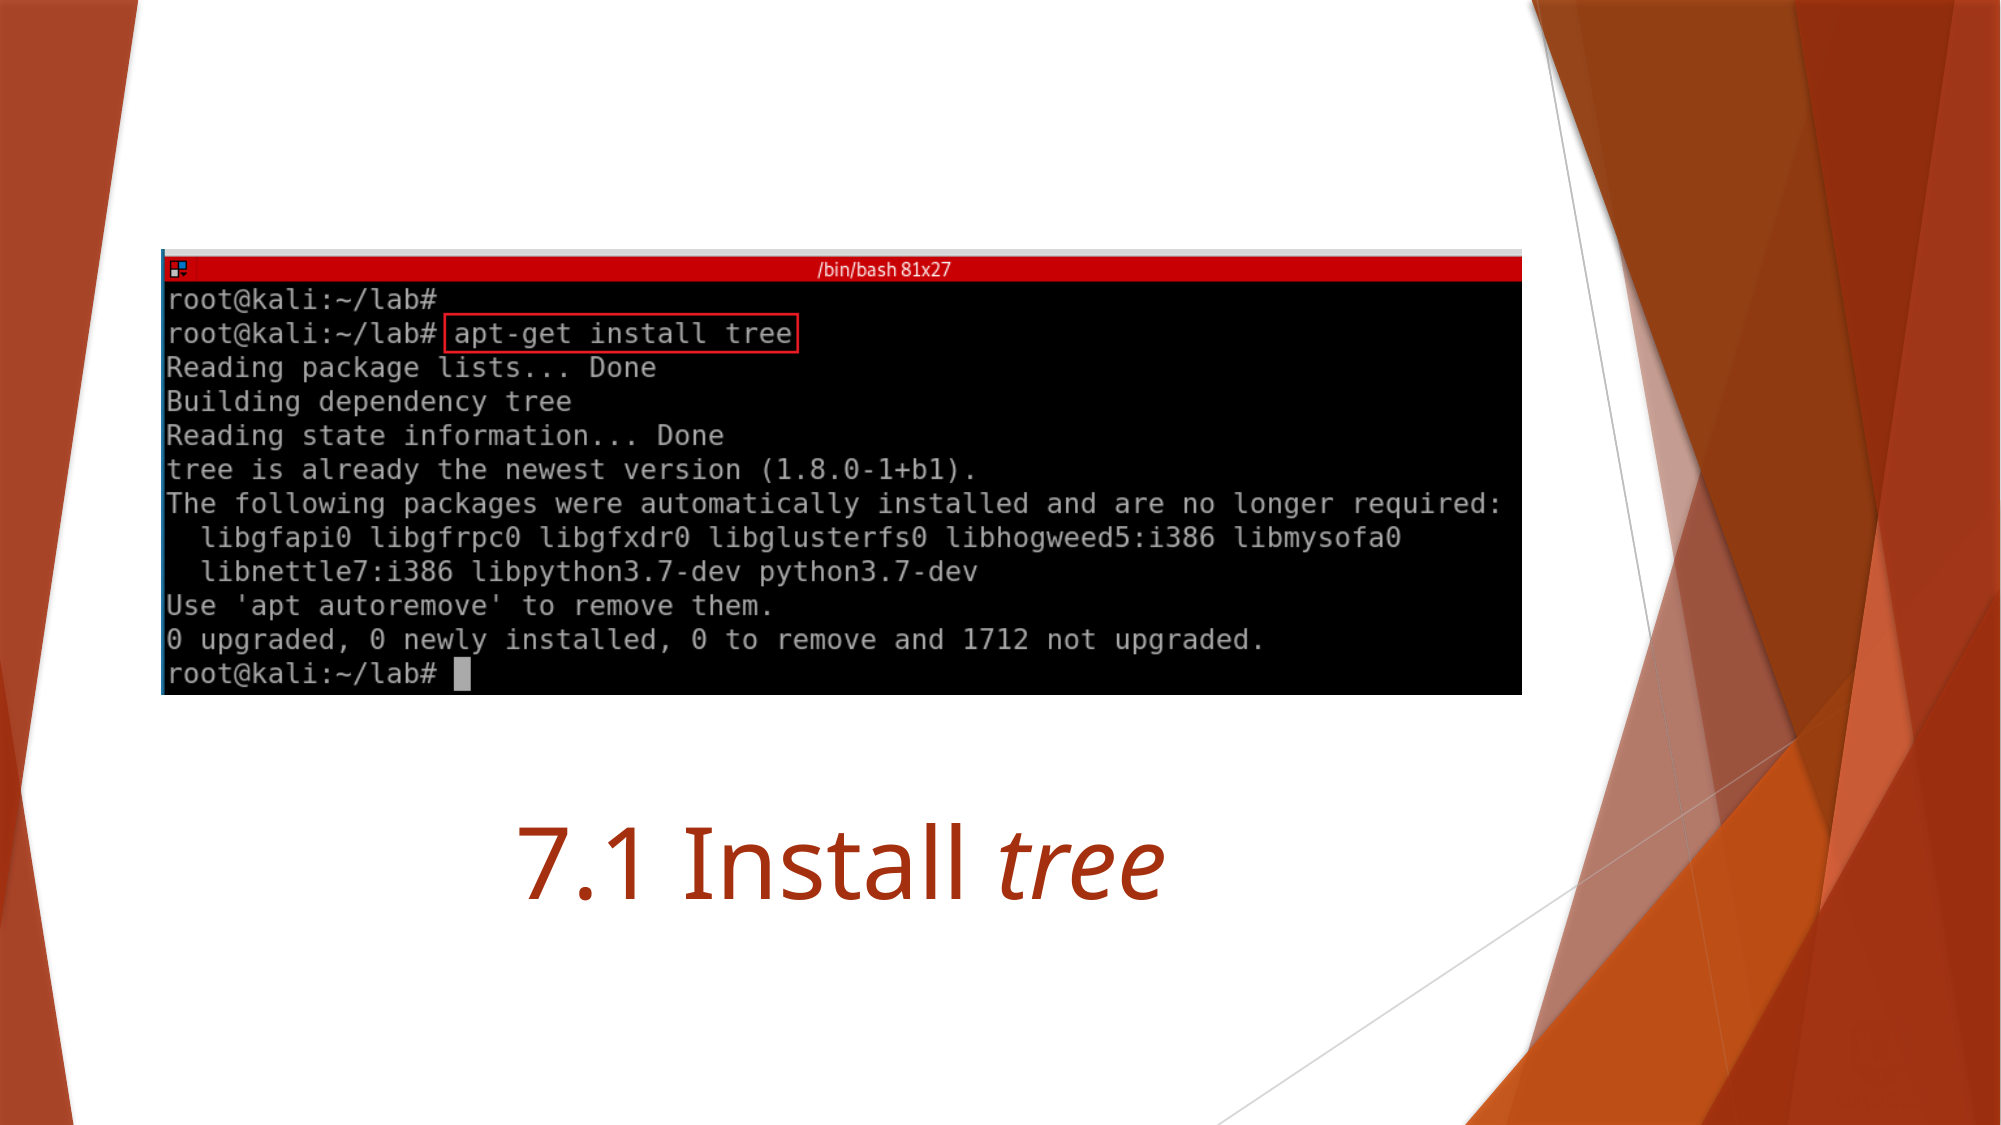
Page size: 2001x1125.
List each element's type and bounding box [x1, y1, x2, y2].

text_box [0, 0, 2000, 1125]
picture [161, 248, 1522, 695]
